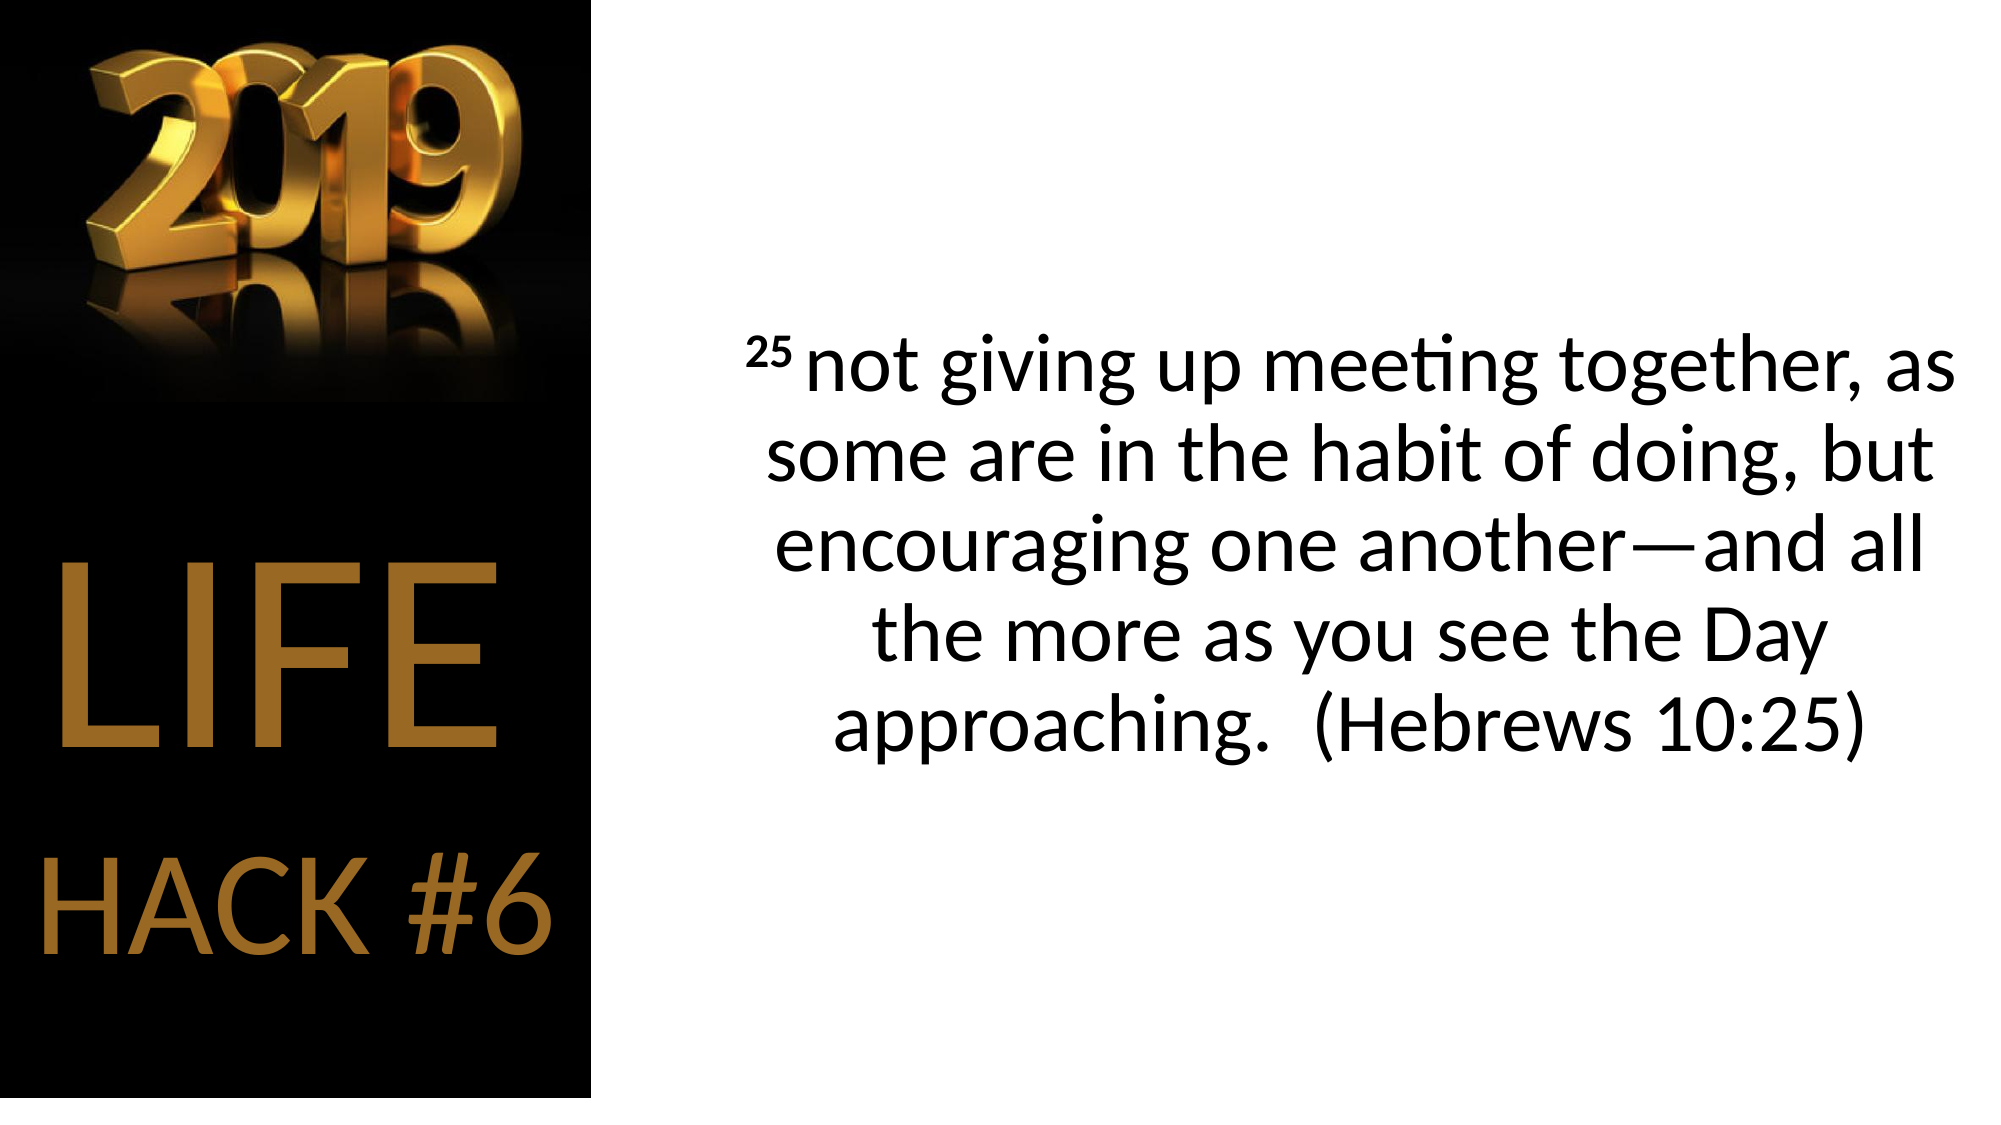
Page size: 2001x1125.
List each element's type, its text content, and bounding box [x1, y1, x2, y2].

subtitle 25 not giving up meeting together, as some are in the habit of doing, but encouraging one another—and all the more as you see the Day approaching. (Hebrews 10:25) [702, 312, 2000, 813]
text_box LIFE HACK #6 [0, 403, 591, 1098]
picture [0, 0, 591, 403]
